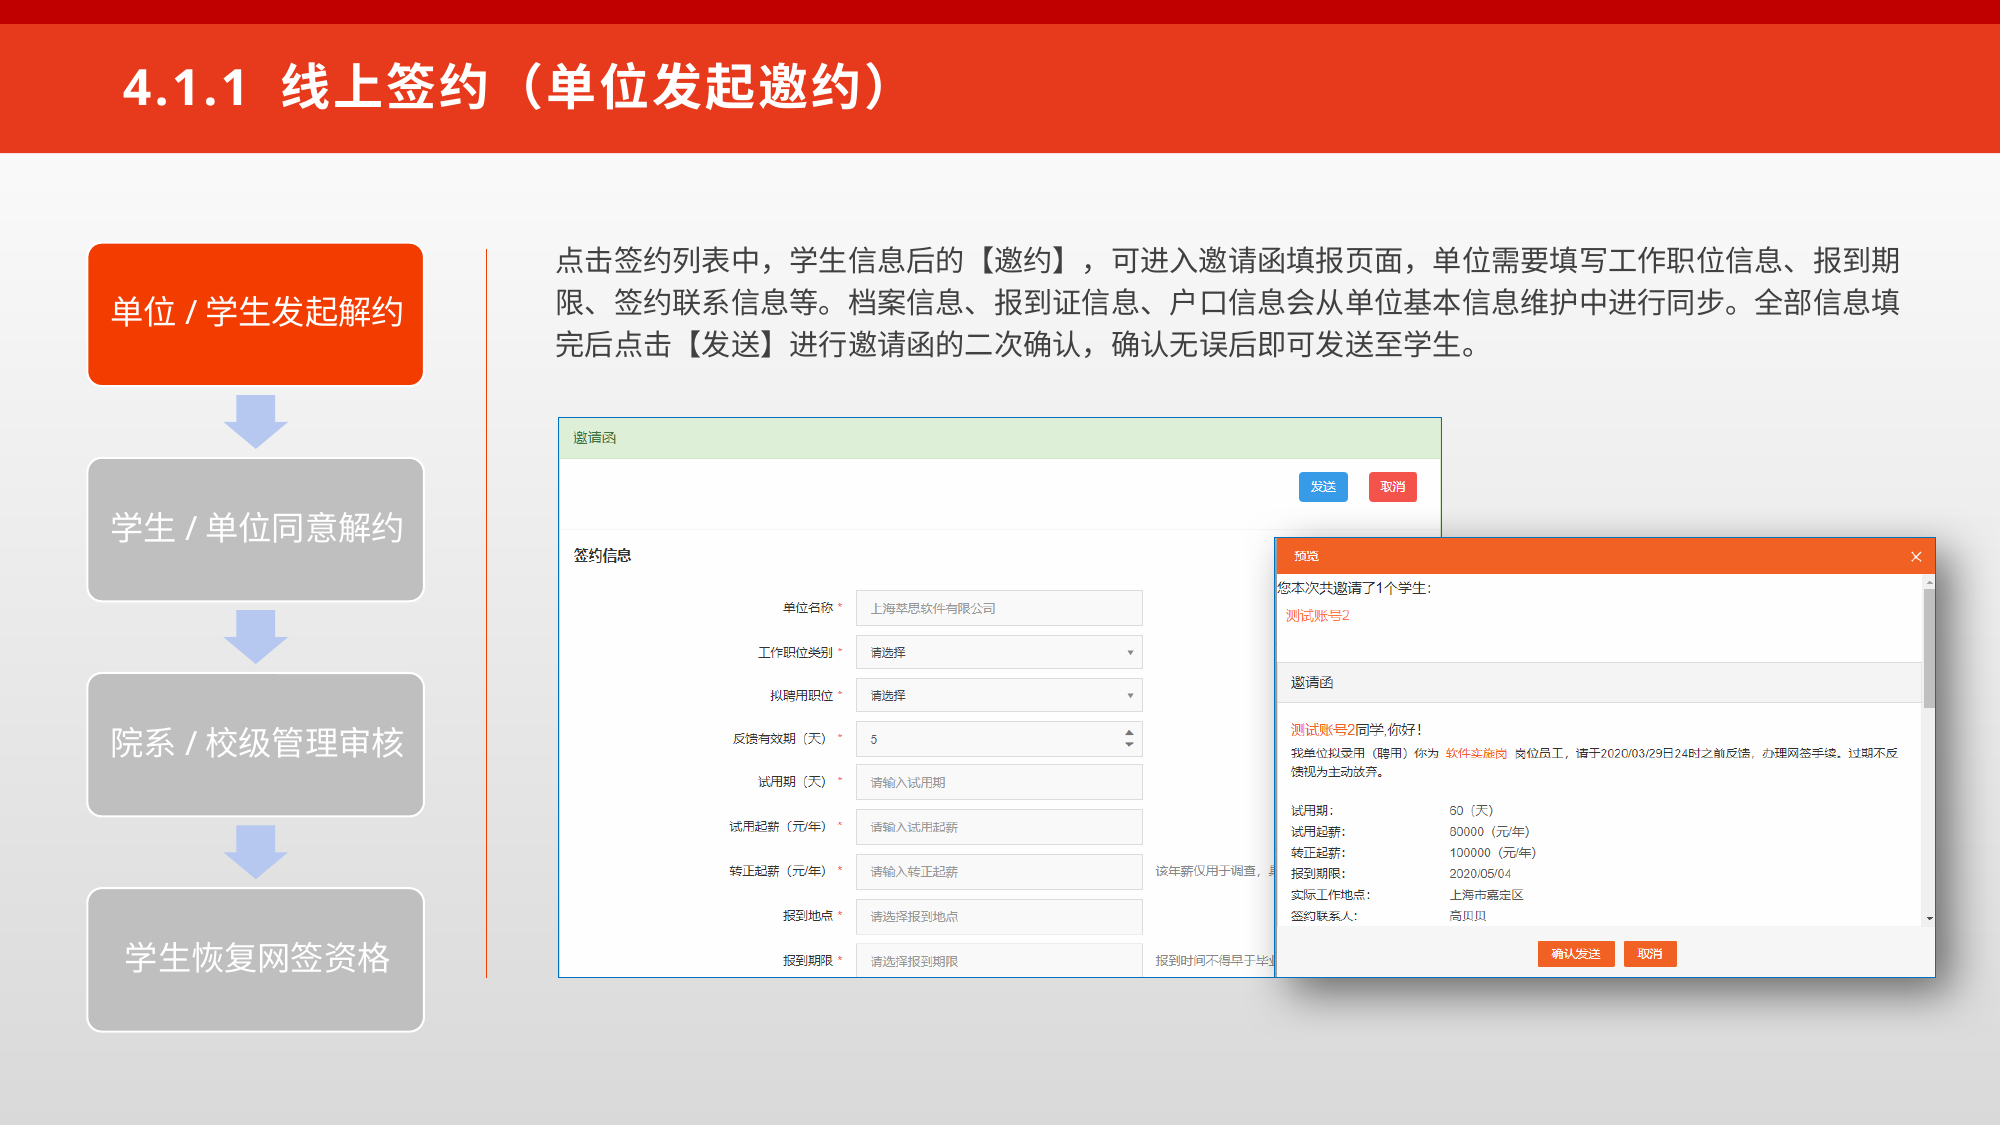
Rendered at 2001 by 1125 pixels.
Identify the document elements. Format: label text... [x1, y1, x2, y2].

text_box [48, 242, 463, 1032]
picture [558, 417, 1936, 978]
text_box 点击签约列表中，学生信息后的【邀约】，可进入邀请函填报页面，单位需要填写工作职位信息、报到期限、签约联系信息等。档案信息、报到证信息、户口信息会从单位基本信息维护中进行同步。全部信息填完后点击【发送】进行邀请函的二次确认，确认无误后即可发送至学生。 [540, 228, 1936, 369]
list 4.1.1 线上签约（单位发起邀约） [107, 41, 1315, 130]
